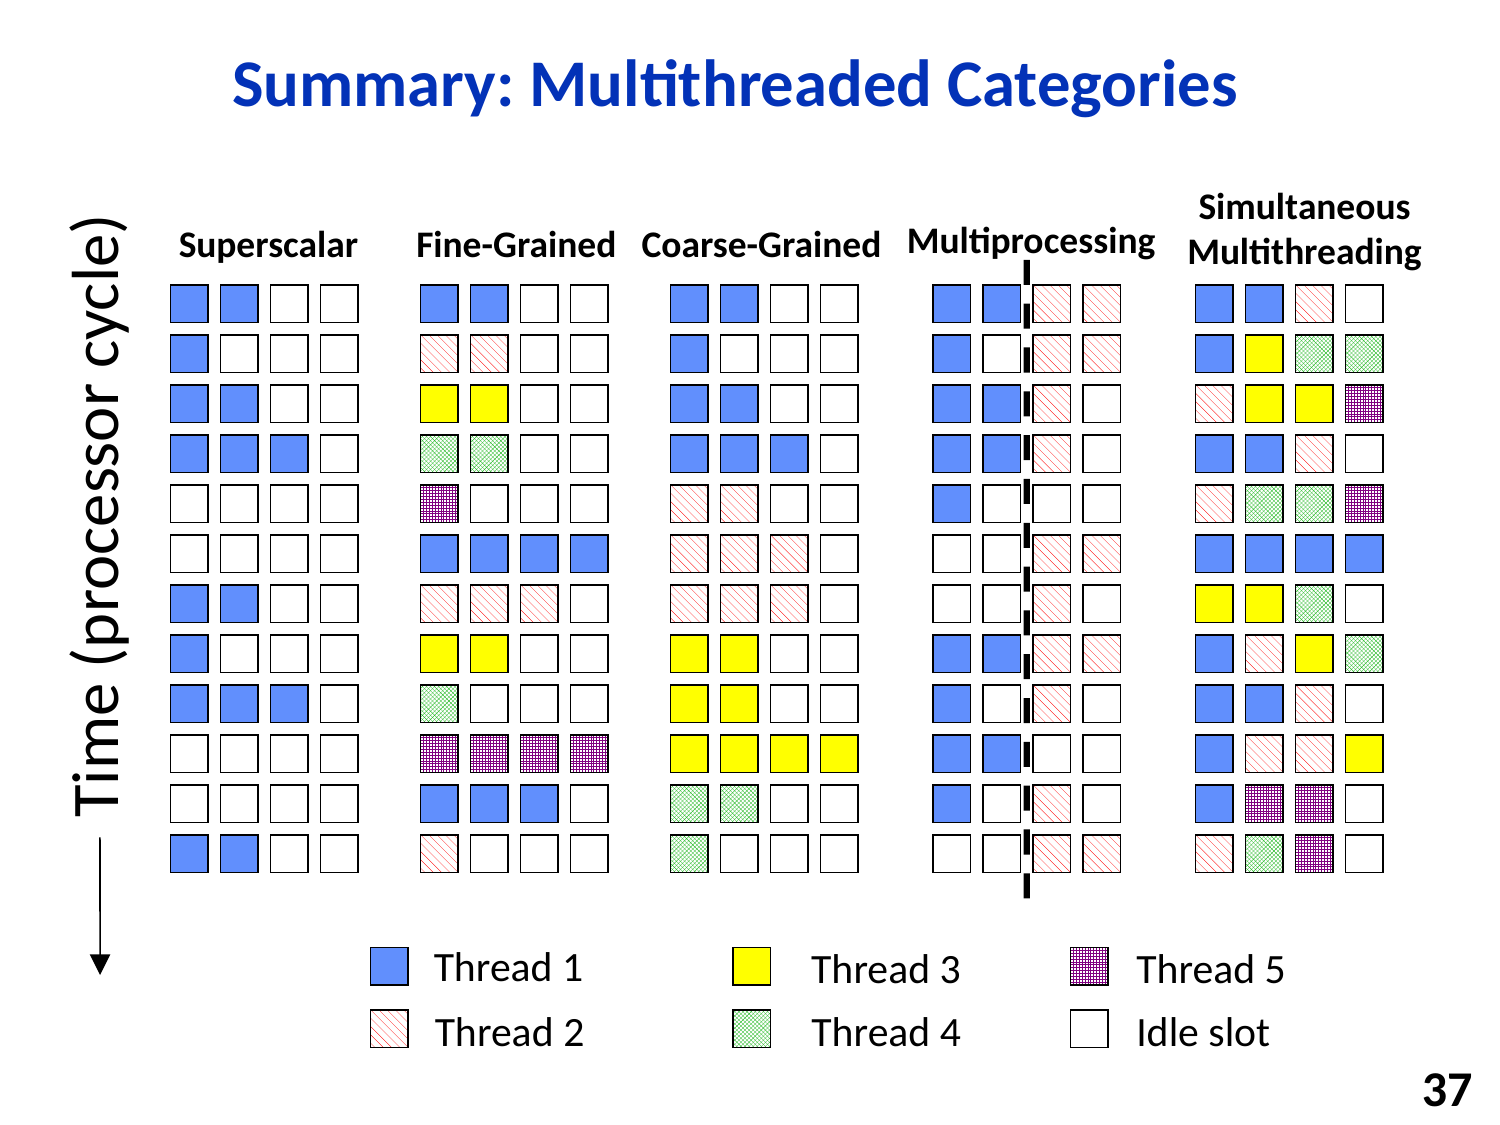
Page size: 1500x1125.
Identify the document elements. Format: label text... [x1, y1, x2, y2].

text_box [1345, 634, 1384, 673]
text_box [1195, 584, 1234, 623]
text_box [1295, 484, 1333, 523]
text_box [1245, 784, 1284, 823]
text_box [1295, 734, 1333, 773]
text_box [1345, 334, 1384, 373]
text_box [1195, 734, 1234, 773]
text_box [670, 284, 859, 873]
text_box [1195, 684, 1234, 723]
text_box Simultaneous Multithreading [1172, 174, 1437, 280]
text_box [1345, 784, 1384, 823]
text_box [1295, 334, 1333, 373]
text_box Time (processor cycle) [44, 206, 156, 833]
text_box [1195, 384, 1234, 423]
text_box [733, 1009, 771, 1048]
text_box [1345, 534, 1384, 573]
text_box [1345, 434, 1384, 473]
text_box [170, 284, 359, 873]
text_box Idle slot [1121, 997, 1286, 1063]
text_box [1345, 584, 1384, 623]
text_box [1070, 947, 1108, 985]
text_box [1295, 584, 1333, 623]
text_box [1345, 384, 1384, 423]
text_box [1295, 834, 1333, 873]
text_box [1295, 634, 1333, 673]
text_box [1295, 434, 1333, 473]
text_box [1295, 384, 1333, 423]
text_box [1245, 434, 1284, 473]
title Summary: Multithreaded Categories [137, 24, 1335, 147]
text_box [1295, 534, 1333, 573]
text_box Thread 5 [1121, 934, 1301, 1000]
text_box [1245, 534, 1284, 573]
text_box [1245, 734, 1284, 773]
text_box [1195, 334, 1234, 373]
text_box [1245, 284, 1284, 323]
text_box [1345, 484, 1384, 523]
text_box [420, 284, 609, 873]
text_box [1245, 484, 1284, 523]
text_box [89, 837, 111, 976]
text_box [1195, 534, 1234, 573]
text_box [1345, 684, 1384, 723]
text_box [1245, 334, 1284, 373]
text_box [1245, 684, 1284, 723]
text_box [1245, 634, 1284, 673]
text_box Thread 4 [796, 997, 977, 1063]
text_box Thread 2 [419, 997, 600, 1063]
text_box [1345, 284, 1384, 323]
text_box [1245, 384, 1284, 423]
text_box [1245, 834, 1284, 873]
text_box [1195, 634, 1234, 673]
text_box [1295, 684, 1333, 723]
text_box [932, 259, 1121, 911]
text_box [370, 1009, 409, 1048]
text_box Multiprocessing [892, 209, 1171, 269]
text_box [370, 947, 409, 985]
text_box [1195, 434, 1234, 473]
text_box [1195, 484, 1234, 523]
text_box [1195, 784, 1234, 823]
text_box [733, 947, 771, 985]
text_box Fine-Grained [401, 212, 626, 273]
text_box Superscalar [163, 212, 374, 273]
text_box Coarse-Grained [626, 212, 897, 273]
text_box Thread 3 [796, 934, 977, 997]
text_box Thread 1 [419, 932, 599, 997]
slide_number 37 [1174, 1062, 1488, 1111]
text_box [1345, 734, 1384, 773]
text_box [1295, 784, 1333, 823]
text_box [1070, 1009, 1108, 1048]
text_box [1245, 584, 1284, 623]
text_box [1195, 834, 1234, 873]
text_box [1195, 284, 1234, 323]
text_box [1345, 834, 1384, 873]
text_box [1295, 284, 1333, 323]
